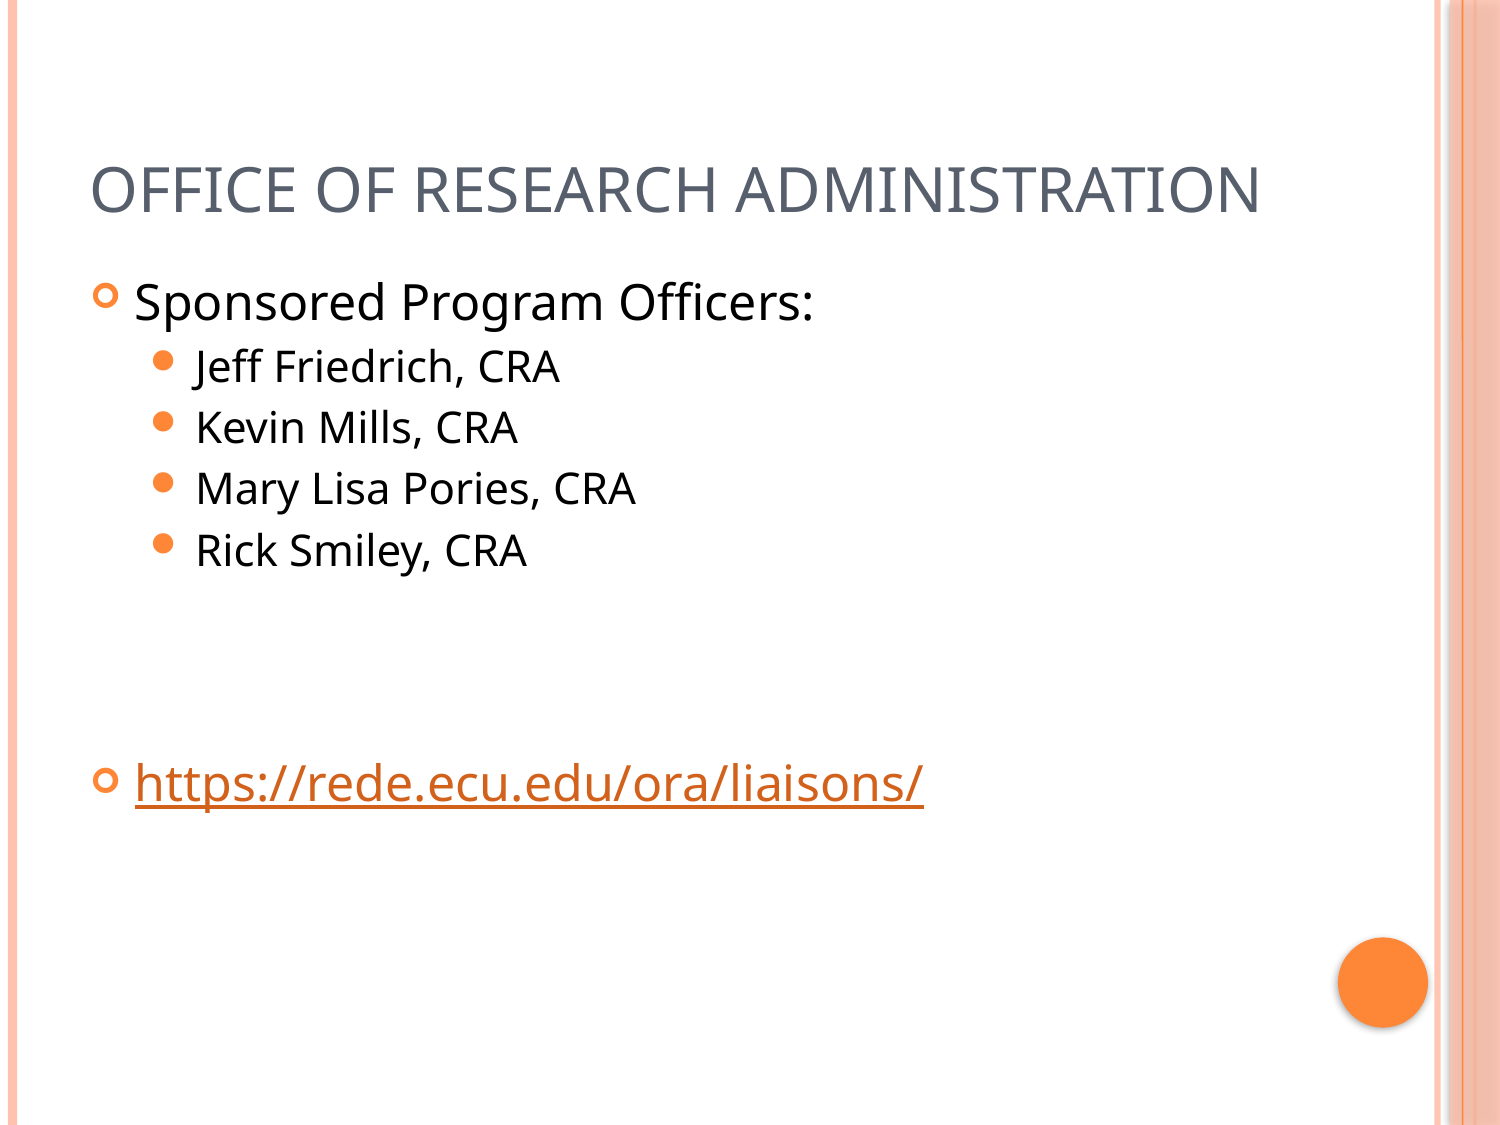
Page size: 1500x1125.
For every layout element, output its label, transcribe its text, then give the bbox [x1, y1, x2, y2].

list Sponsored Program Officers: Jeff Friedrich, CRA Kevin Mills, CRA Mary Lisa Pories, CRA Rick Smiley, CRA https://rede.ecu.edu/ora/liaisons/ [75, 262, 1300, 1062]
title Office of Research Administration [75, 45, 1300, 233]
